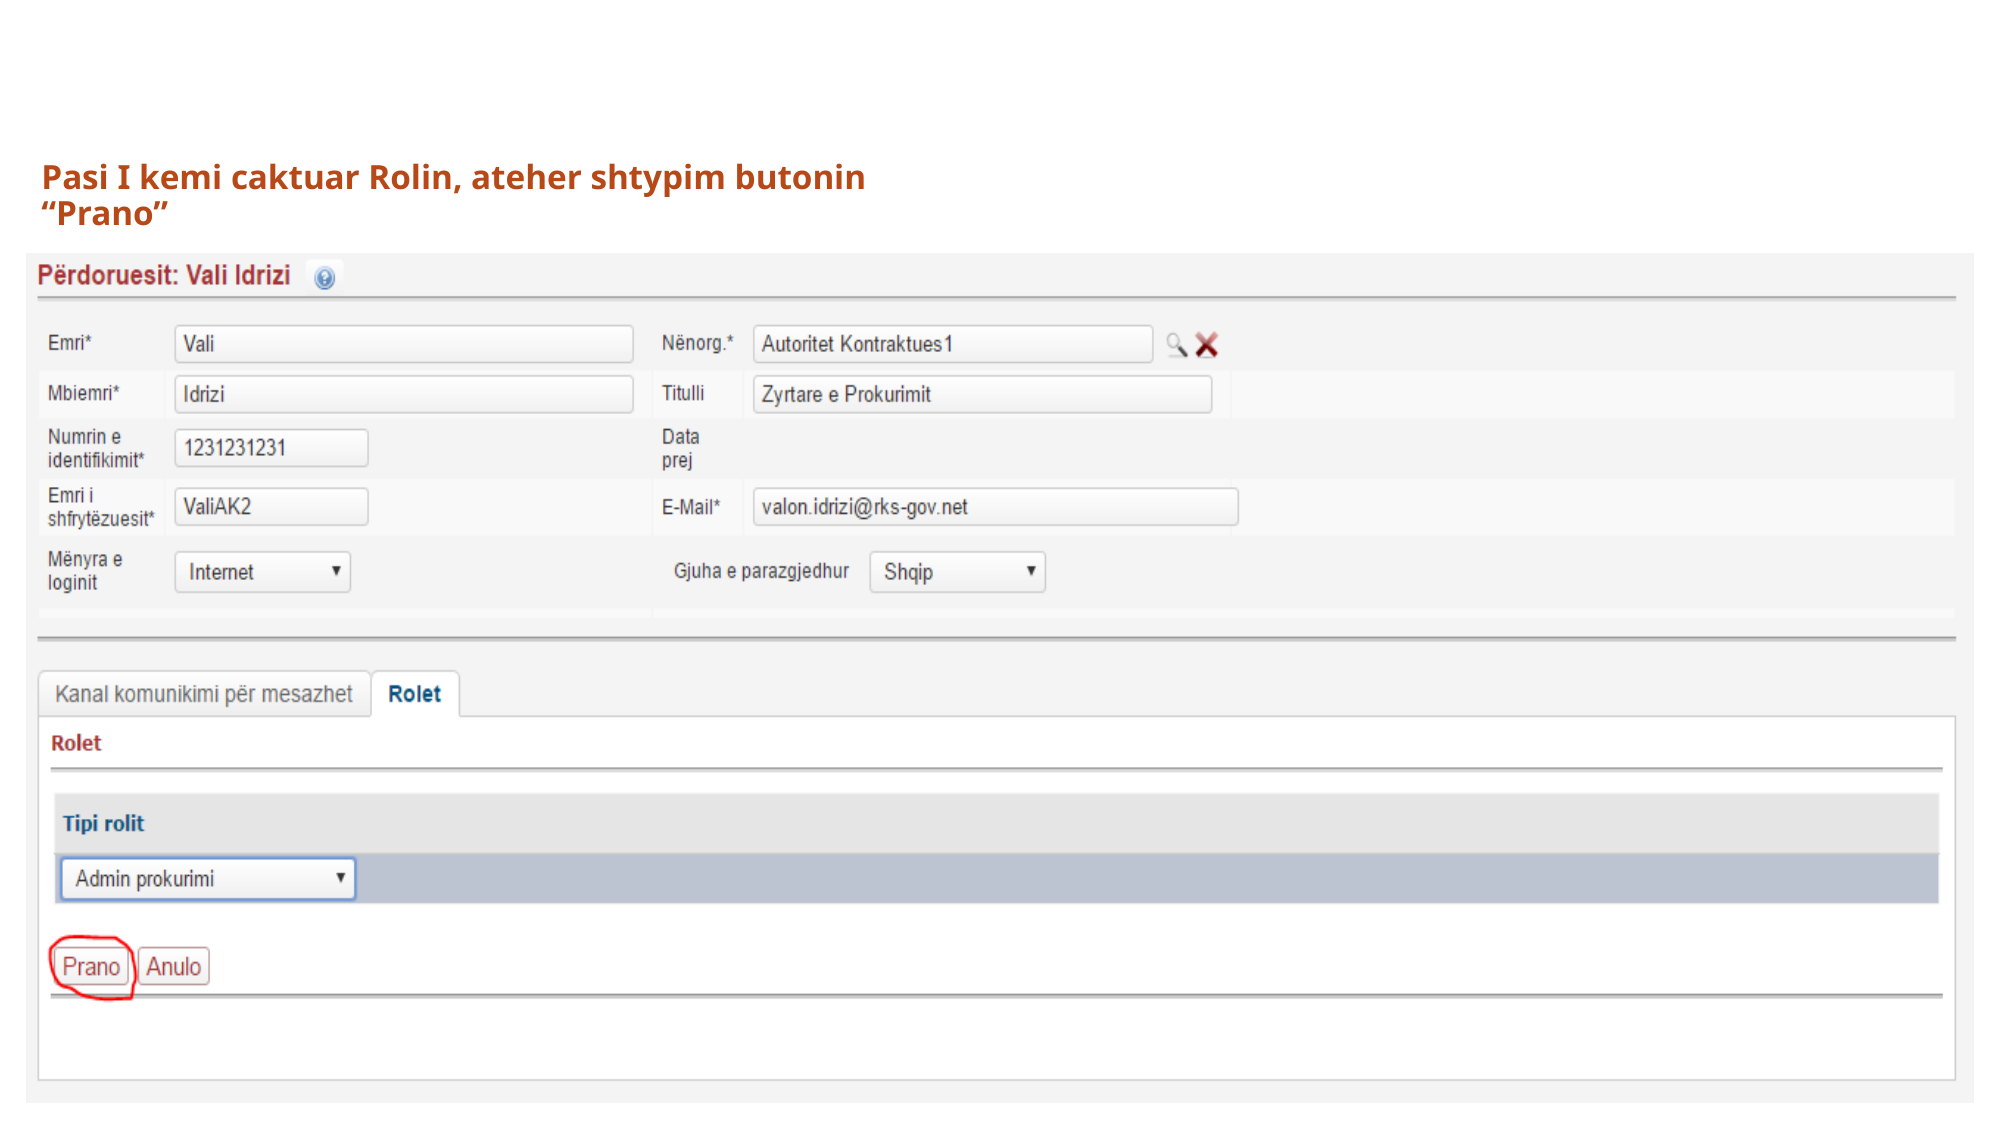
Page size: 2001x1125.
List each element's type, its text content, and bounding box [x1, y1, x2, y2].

text_box Pasi I kemi caktuar Rolin, ateher shtypim butonin “Prano” [26, 164, 899, 230]
picture [26, 253, 1974, 1103]
